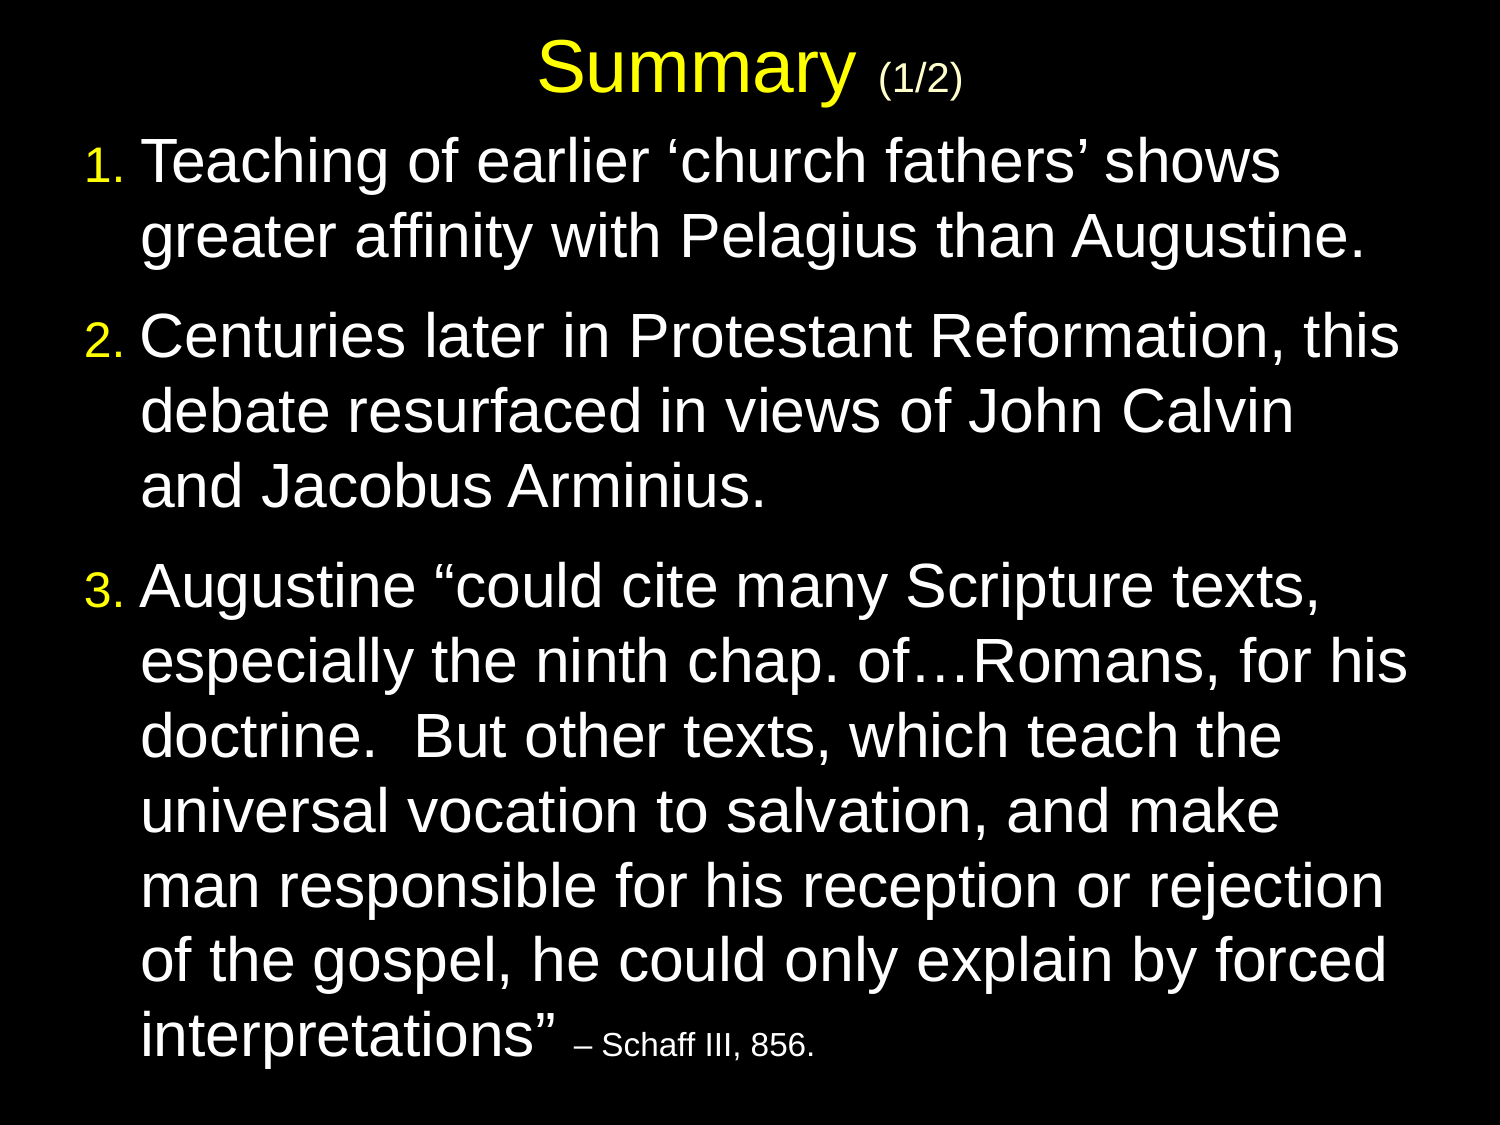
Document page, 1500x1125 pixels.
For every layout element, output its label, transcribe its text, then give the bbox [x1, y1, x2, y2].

title Summary (1/2) [75, 12, 1425, 112]
list 1. Teaching of earlier ‘church fathers’ shows greater affinity with Pelagius than Augustine. 2. Centuries later in Protestant Reformation, this debate resurfaced in views of John Calvin and Jacobus Arminius. 3. Augustine “could cite many Scripture texts, especially the ninth chap. of…Romans, for his doctrine. But other texts, which teach the universal vocation to salvation, and make man responsible for his reception or rejection of the gospel, he could only explain by forced interpretations” – Schaff III, 856. [68, 112, 1432, 1075]
